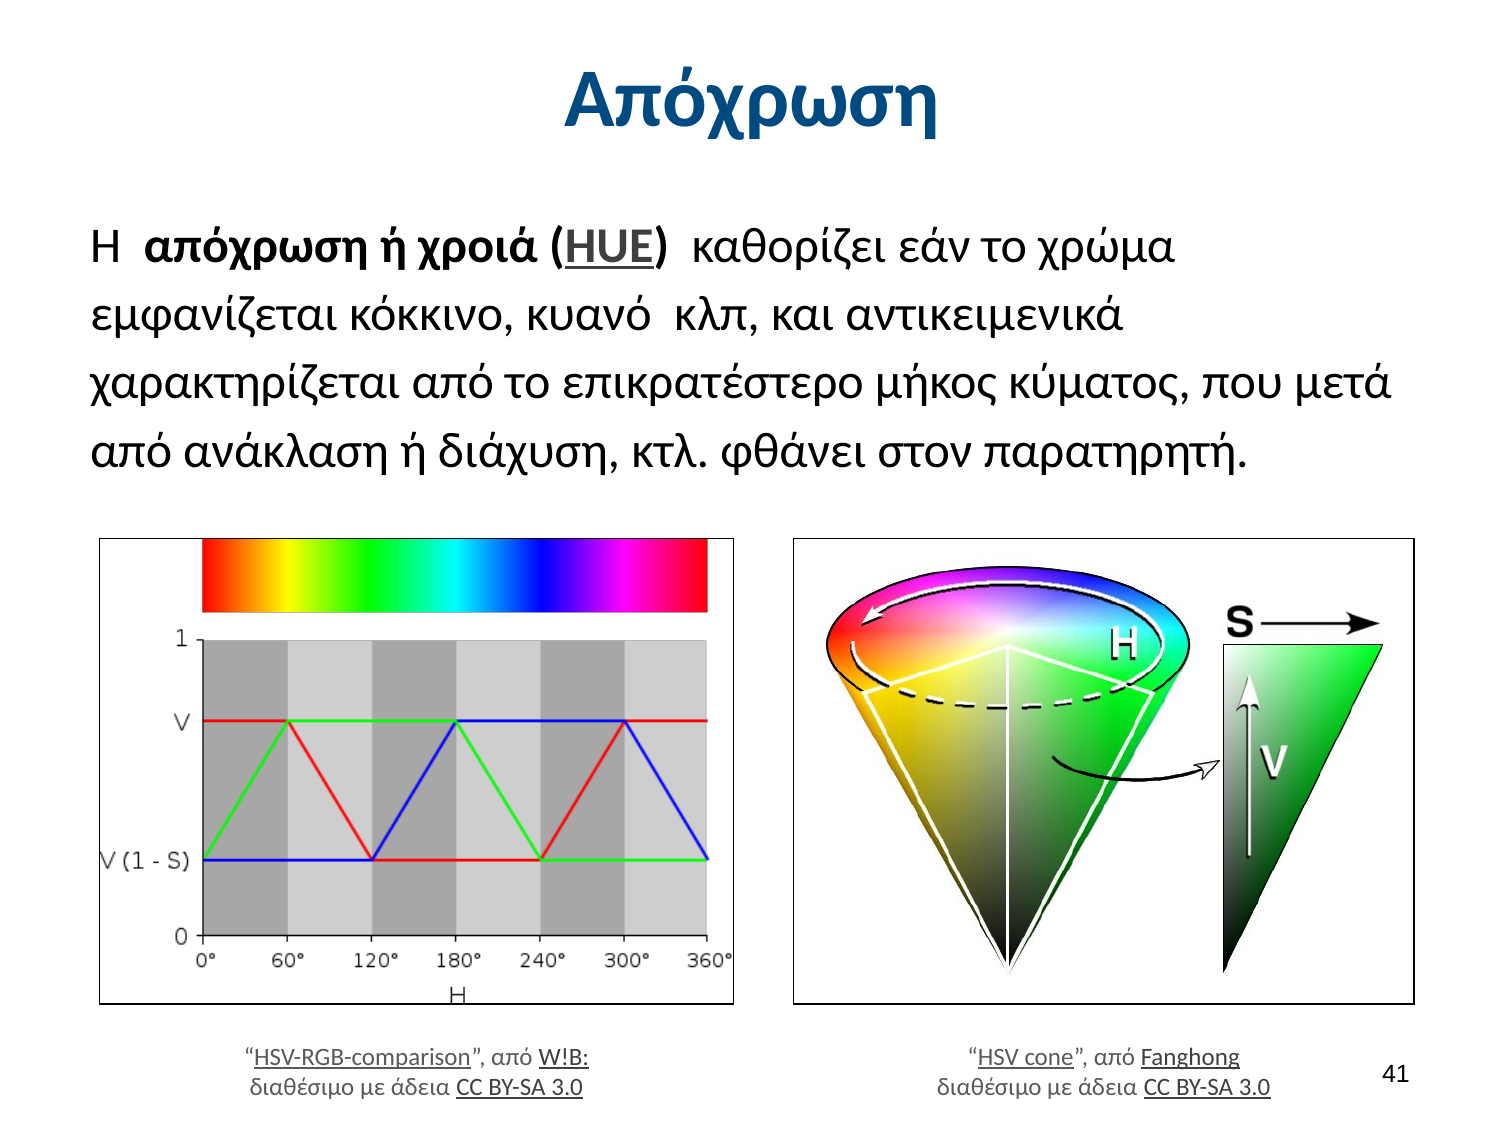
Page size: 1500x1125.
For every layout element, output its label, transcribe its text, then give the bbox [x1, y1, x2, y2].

text_box “HSV-RGB-comparison”, από W!B: διαθέσιμο με άδεια CC BY-SA 3.0 [215, 1032, 618, 1108]
picture [793, 538, 1414, 1004]
list Η απόχρωση ή χροιά (HUE) καθορίζει εάν το χρώμα εμφανίζεται κόκκινο, κυανό κλπ, και αντικειμενικά χαρακτηρίζεται από το επικρατέστερο μήκος κύματος, που μετά από ανάκλαση ή διάχυση, κτλ. φθάνει στον παρατηρητή. [75, 196, 1425, 510]
text_box “HSV cone”, από Fanghong διαθέσιμο με άδεια CC BY-SA 3.0 [908, 1032, 1299, 1108]
slide_number 40 [1074, 1042, 1425, 1103]
picture [100, 538, 734, 1004]
title Απόχρωση [76, 19, 1427, 169]
